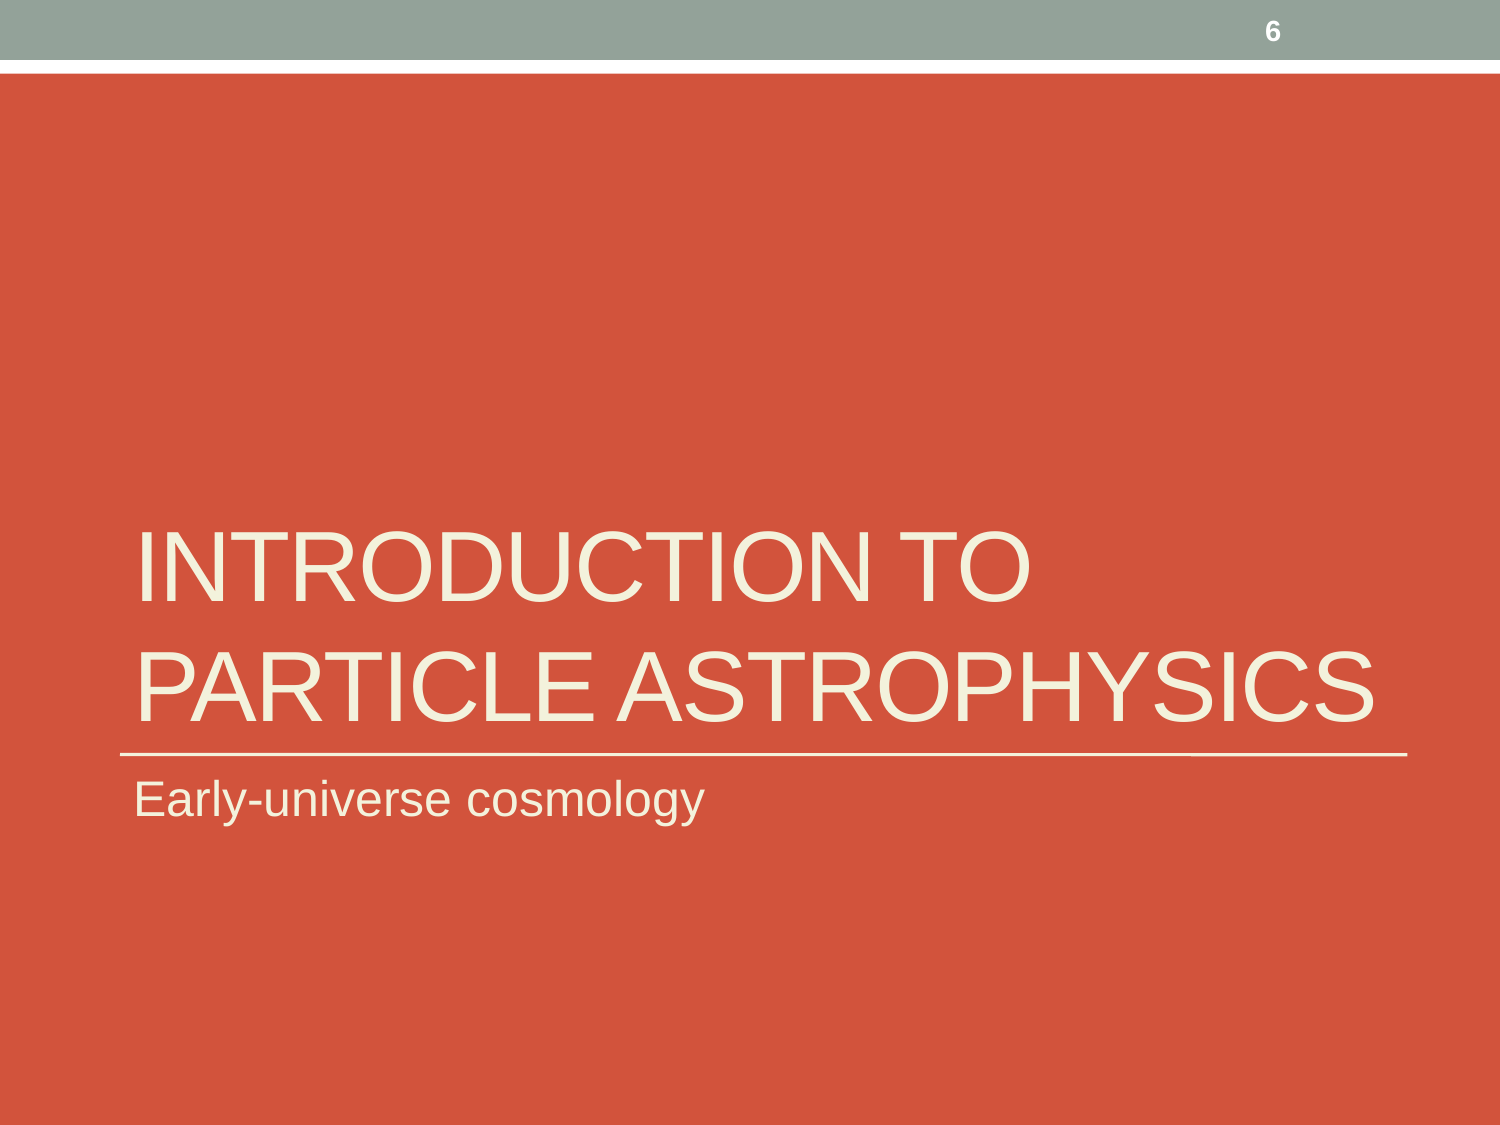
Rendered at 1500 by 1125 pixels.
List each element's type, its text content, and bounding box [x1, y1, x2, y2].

title Introduction to Particle Astrophysics [118, 387, 1394, 749]
slide_number 6 [1250, 3, 1425, 57]
list Early-universe cosmology [118, 758, 1394, 1006]
